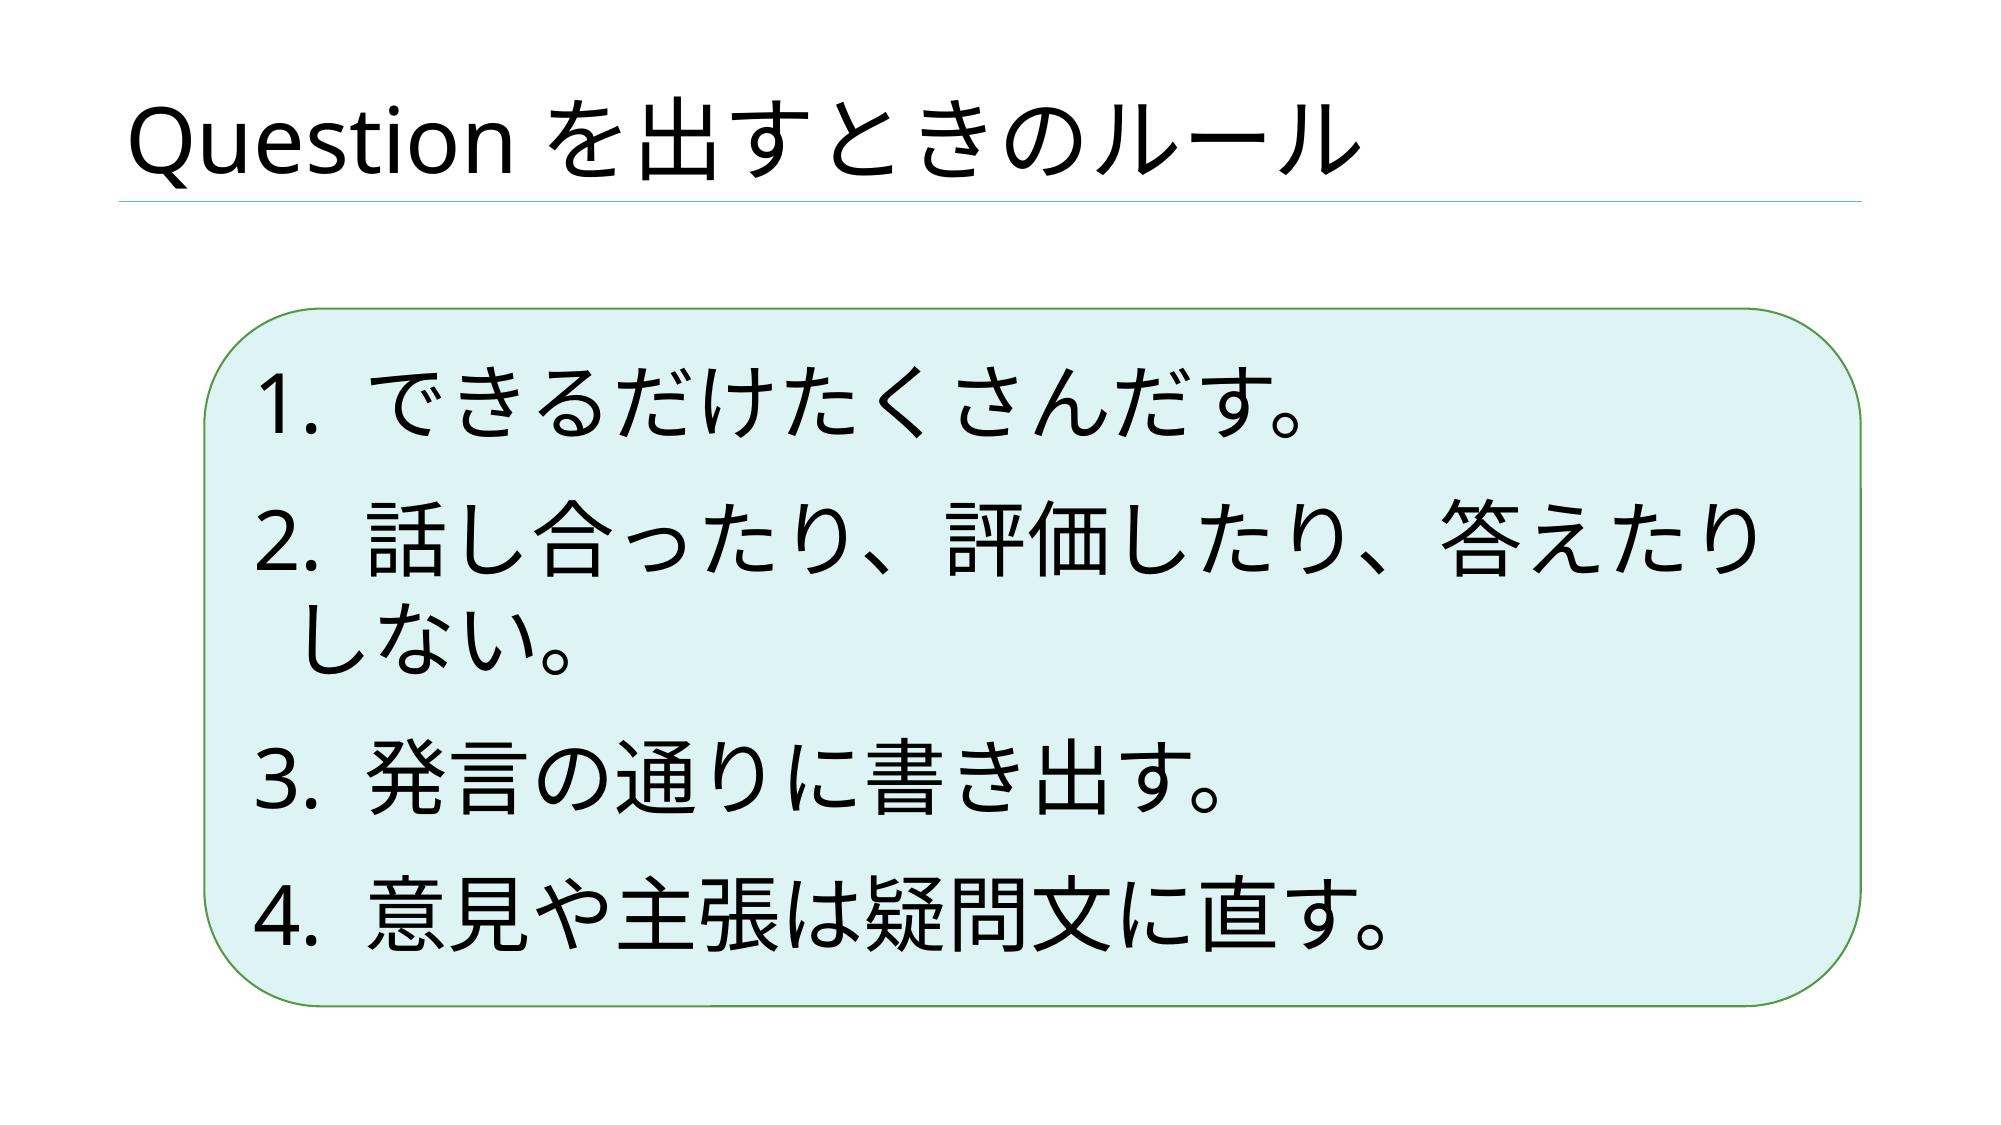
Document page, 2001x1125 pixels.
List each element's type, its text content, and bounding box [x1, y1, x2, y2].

text_box 1. できるだけたくさんだす。 2. 話し合ったり、評価したり、答えたりしない。 3. 発言の通りに書き出す。 4. 意見や主張は疑問文に直す。 [203, 307, 1862, 1008]
title Questionを出すときのルール [110, 64, 1836, 223]
